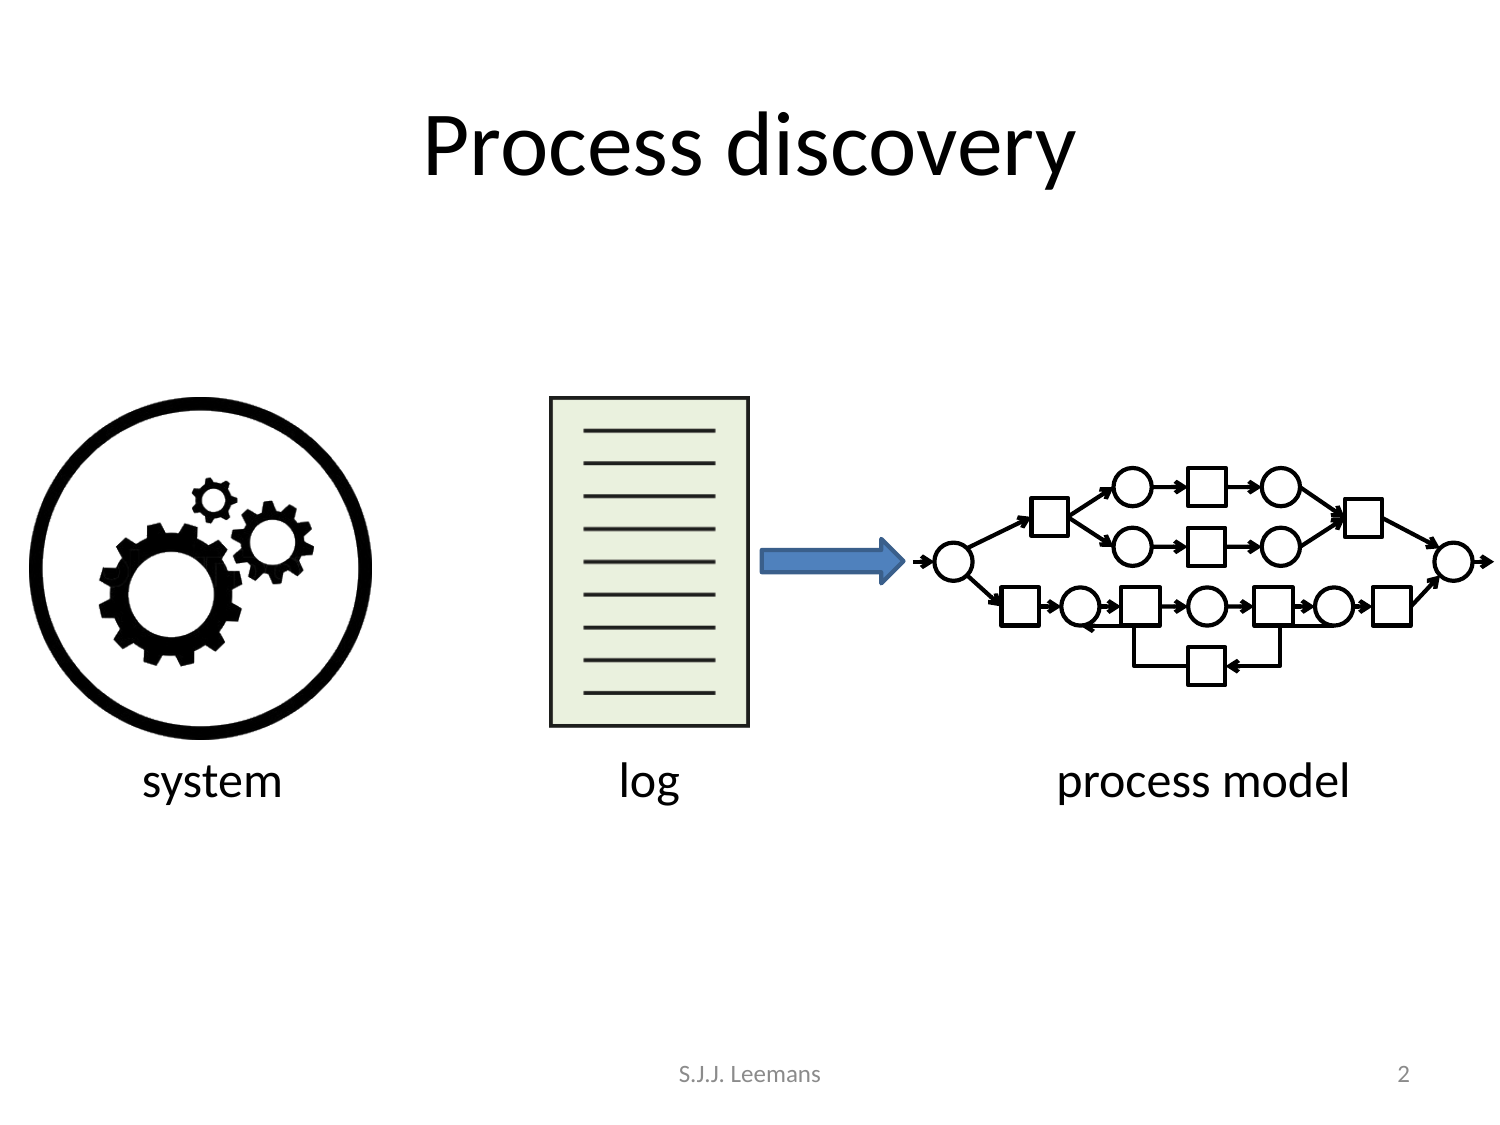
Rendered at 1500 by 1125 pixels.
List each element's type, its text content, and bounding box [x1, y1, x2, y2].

slide_number 2 [1074, 1042, 1425, 1103]
footer S.J.J. Leemans [512, 1042, 988, 1103]
text_box [759, 536, 906, 586]
text_box system [41, 739, 384, 815]
text_box log [549, 739, 750, 815]
picture [548, 396, 750, 729]
picture [29, 396, 373, 740]
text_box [912, 467, 1495, 686]
title Process discovery [75, 45, 1425, 233]
text_box process model [912, 739, 1495, 815]
